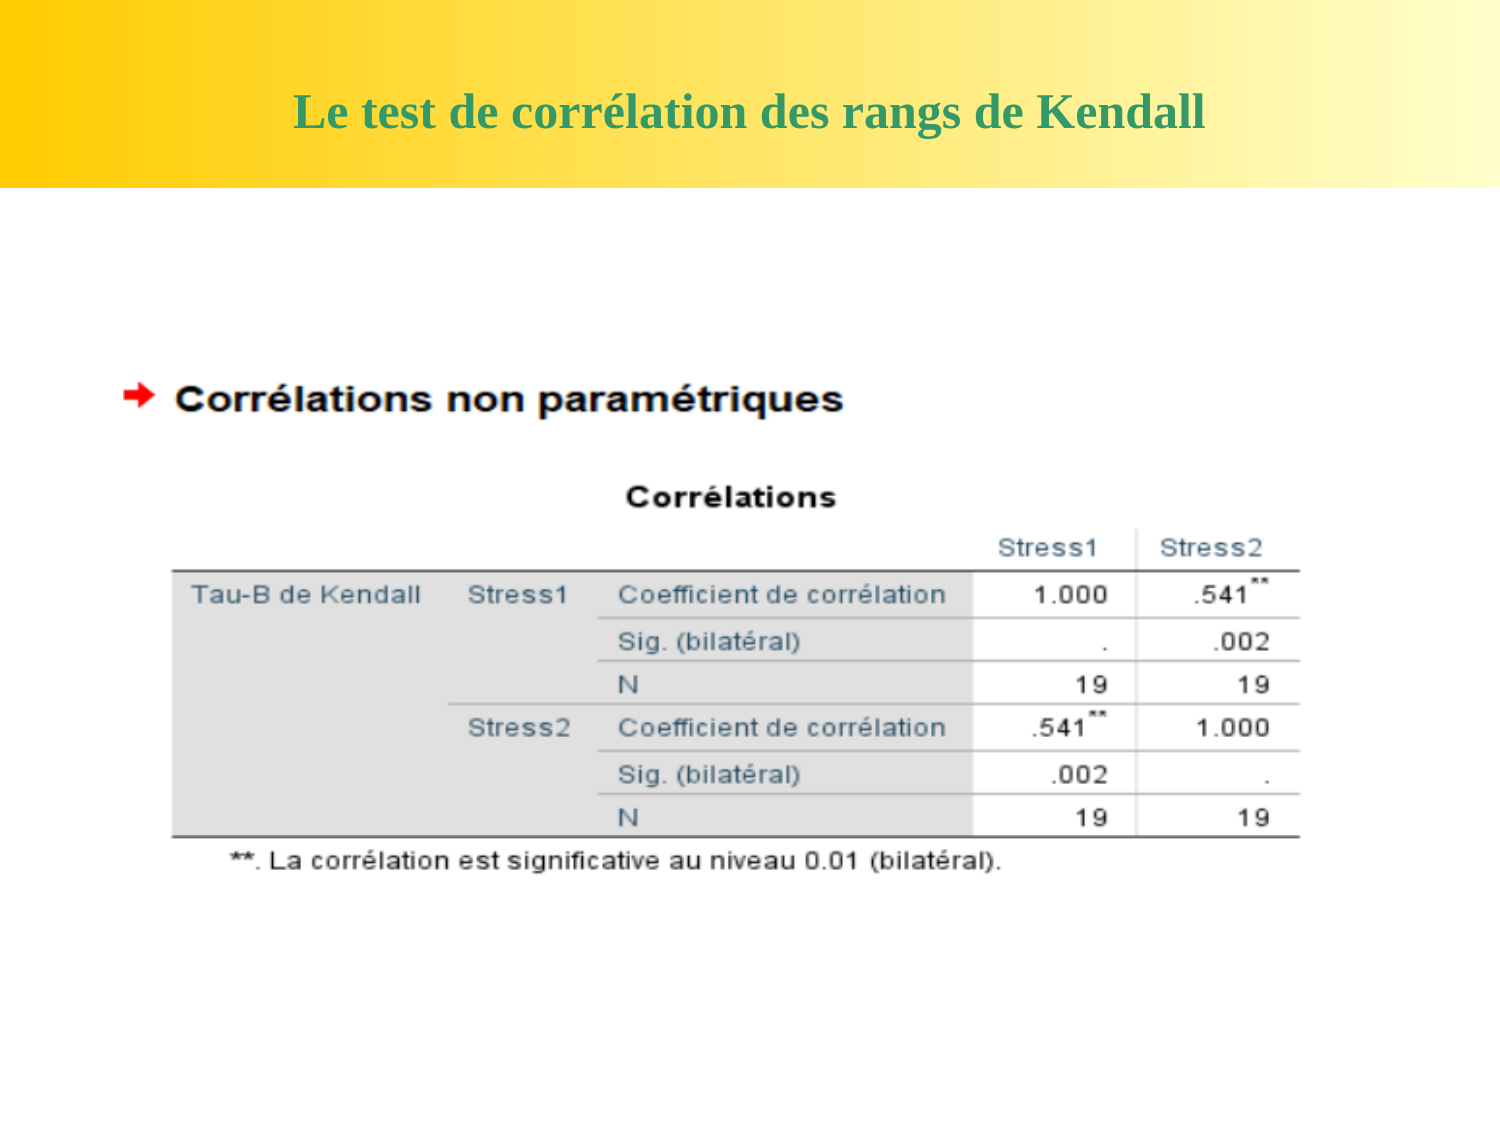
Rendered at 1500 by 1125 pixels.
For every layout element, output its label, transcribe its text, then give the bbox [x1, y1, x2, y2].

picture [123, 337, 1412, 909]
title Le test de corrélation des rangs de Kendall [0, 0, 1500, 188]
